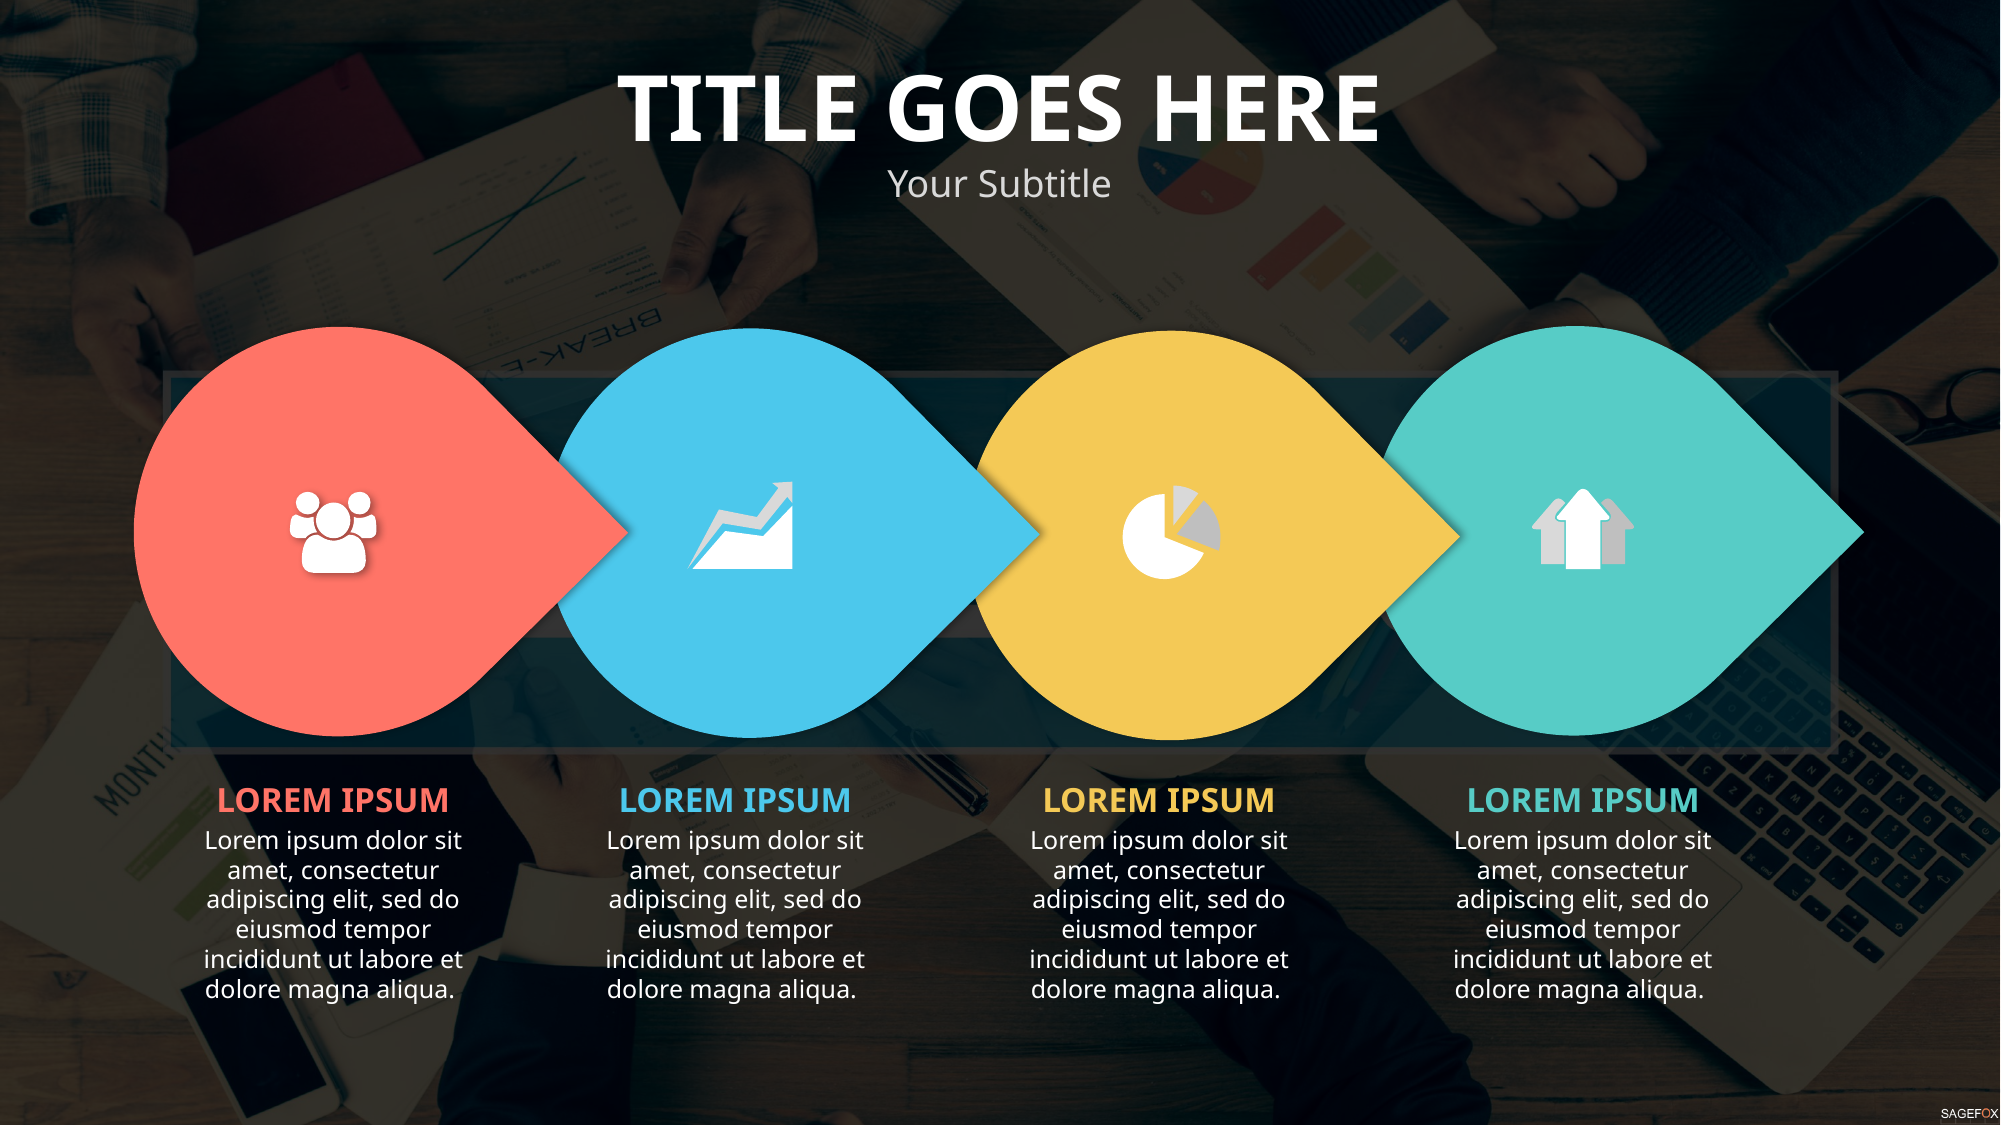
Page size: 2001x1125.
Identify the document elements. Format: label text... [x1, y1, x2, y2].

text_box LOREM IPSUM Lorem ipsum dolor sit amet, consectetur adipiscing elit, sed do eiusmod tempor incididunt ut labore et dolore magna aliqua. [989, 771, 1330, 1012]
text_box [1530, 488, 1636, 570]
text_box [561, 327, 1042, 739]
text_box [687, 481, 793, 569]
picture [0, 0, 2001, 1125]
text_box [295, 491, 351, 539]
text_box [978, 329, 1462, 742]
text_box LOREM IPSUM Lorem ipsum dolor sit amet, consectetur adipiscing elit, sed do eiusmod tempor incididunt ut labore et dolore magna aliqua. [565, 771, 906, 1012]
text_box [289, 514, 377, 573]
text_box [1122, 485, 1221, 580]
text_box [348, 491, 371, 515]
text_box LOREM IPSUM Lorem ipsum dolor sit amet, consectetur adipiscing elit, sed do eiusmod tempor incididunt ut labore et dolore magna aliqua. [163, 771, 504, 1012]
text_box TITLE GOES HERE Your Subtitle [548, 42, 1452, 212]
text_box [1386, 325, 1866, 737]
text_box LOREM IPSUM Lorem ipsum dolor sit amet, consectetur adipiscing elit, sed do eiusmod tempor incididunt ut labore et dolore magna aliqua. [1413, 771, 1754, 1012]
